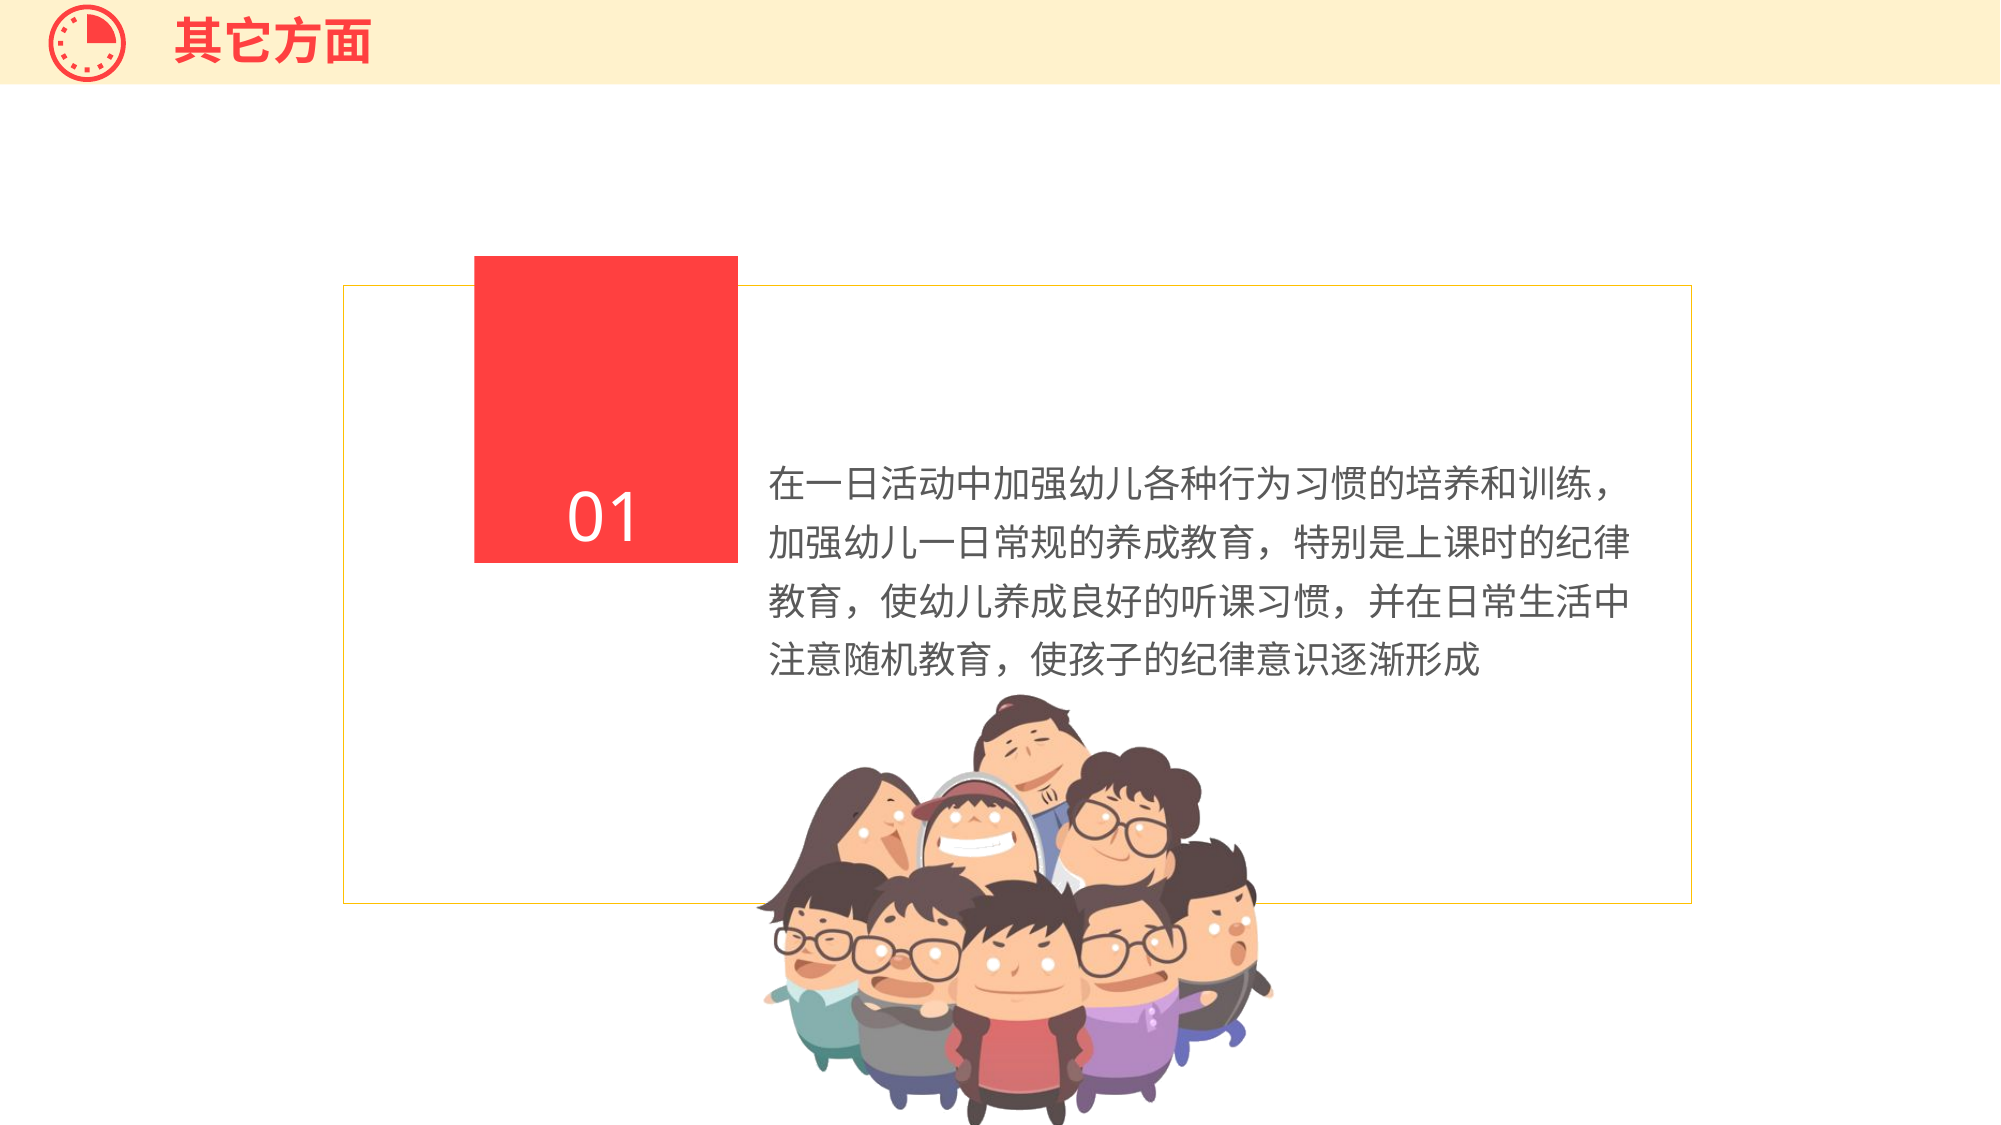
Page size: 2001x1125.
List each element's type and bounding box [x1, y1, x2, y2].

text_box [343, 255, 1692, 904]
picture [702, 668, 1345, 1125]
text_box [0, 0, 2000, 85]
